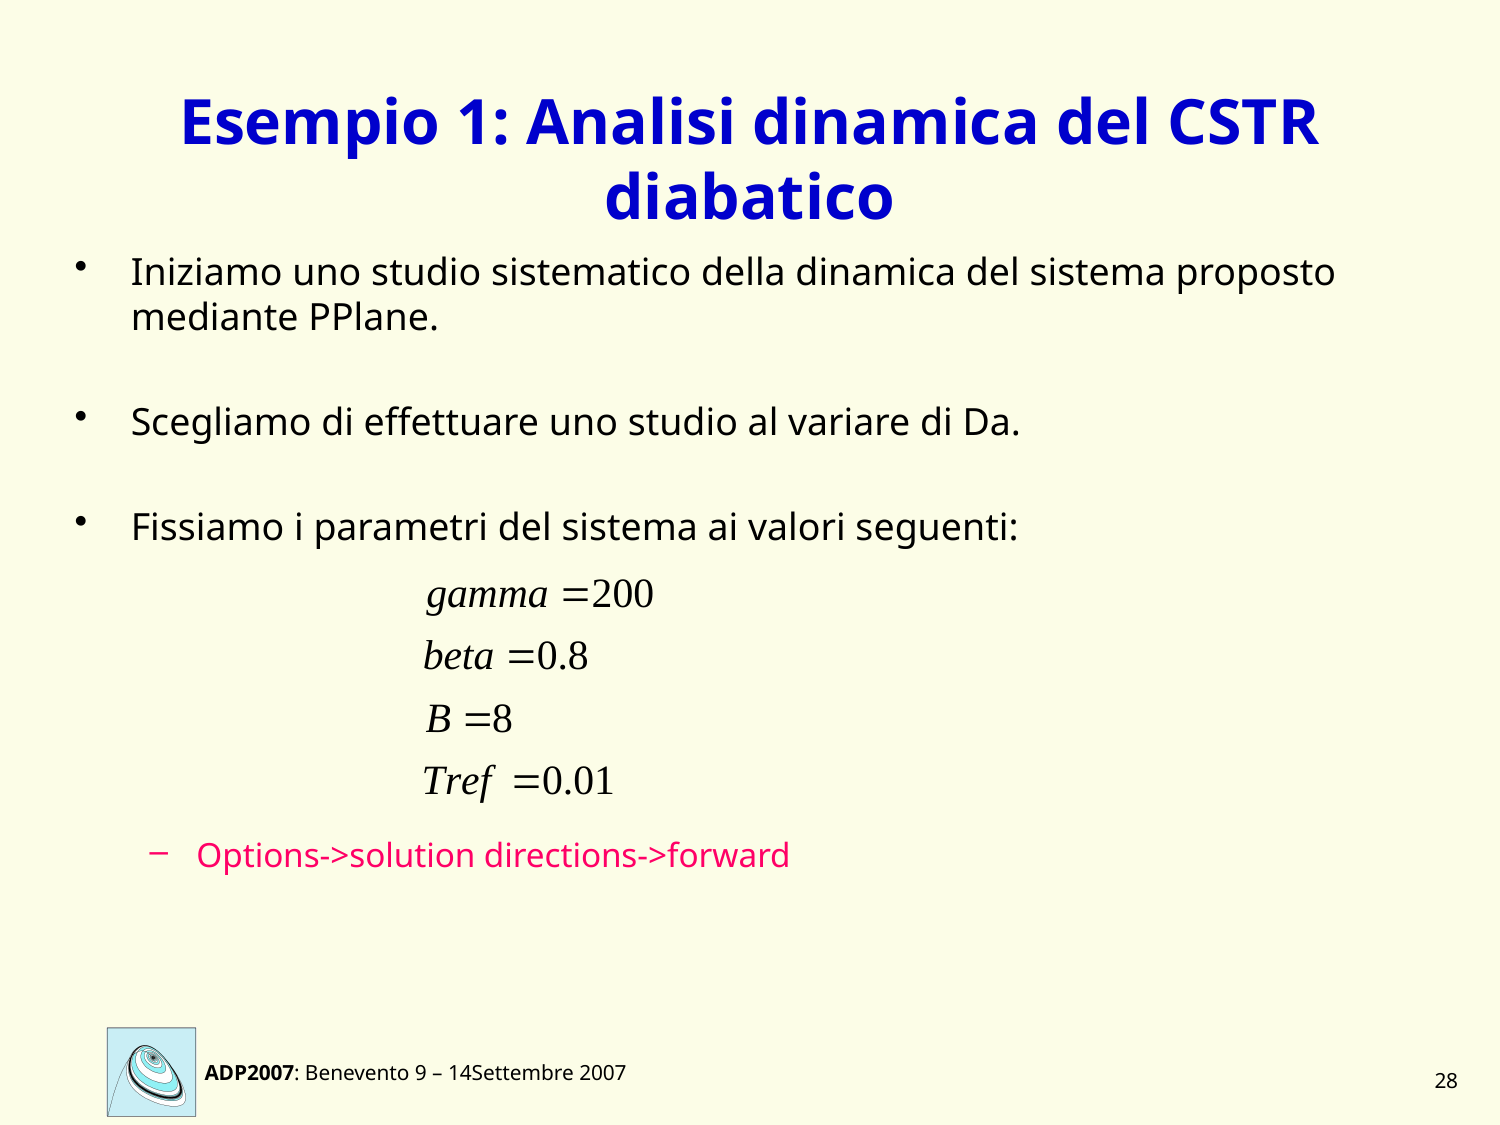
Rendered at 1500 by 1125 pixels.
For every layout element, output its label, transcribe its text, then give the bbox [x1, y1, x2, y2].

slide_number 28 [1160, 1060, 1474, 1105]
title Esempio 1: Analisi dinamica del CSTR diabatico [112, 63, 1388, 240]
list Iniziamo uno studio sistematico della dinamica del sistema proposto mediante PPlane. Scegliamo di effettuare uno studio al variare di Da. Fissiamo i parametri del sistema ai valori seguenti: Options->solution directions->forward [59, 240, 1407, 966]
picture [106, 1027, 197, 1117]
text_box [420, 572, 659, 811]
